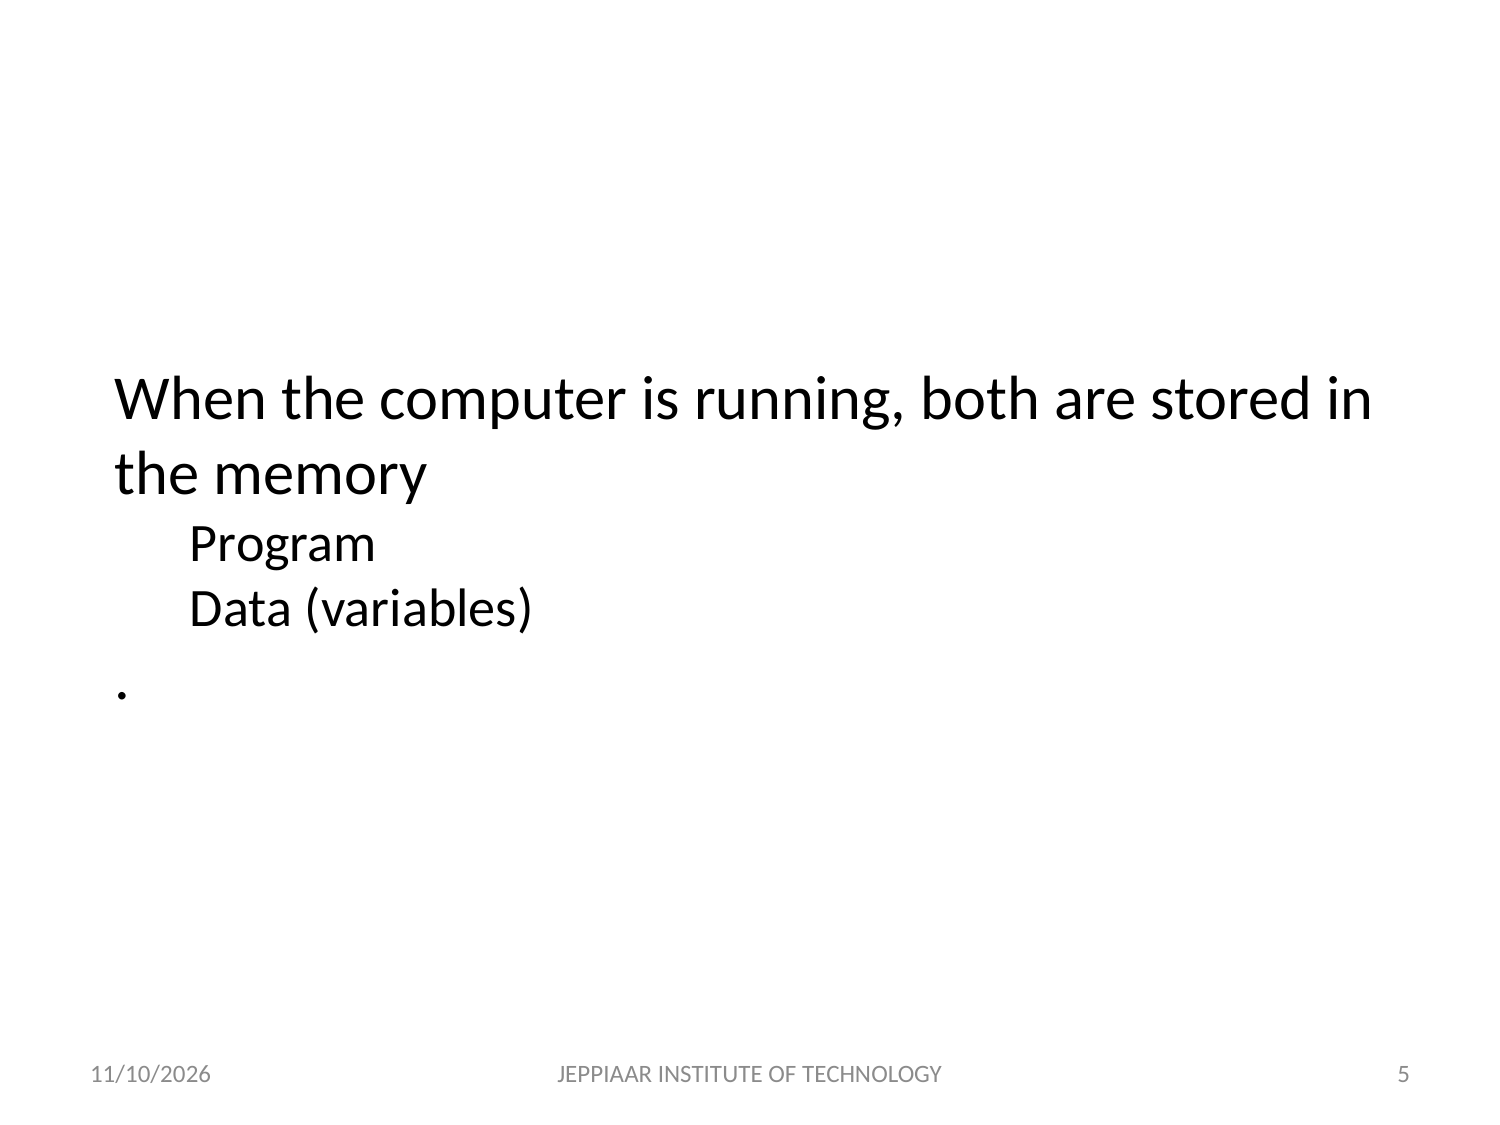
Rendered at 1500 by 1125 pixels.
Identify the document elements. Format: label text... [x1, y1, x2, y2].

slide_number 5 [1074, 1042, 1425, 1103]
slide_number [75, 1042, 425, 1103]
text_box When the computer is running, both are stored in the memory Program Data (variables) . [100, 349, 1459, 720]
footer JEPPIAAR INSTITUTE OF TECHNOLOGY [512, 1042, 988, 1103]
